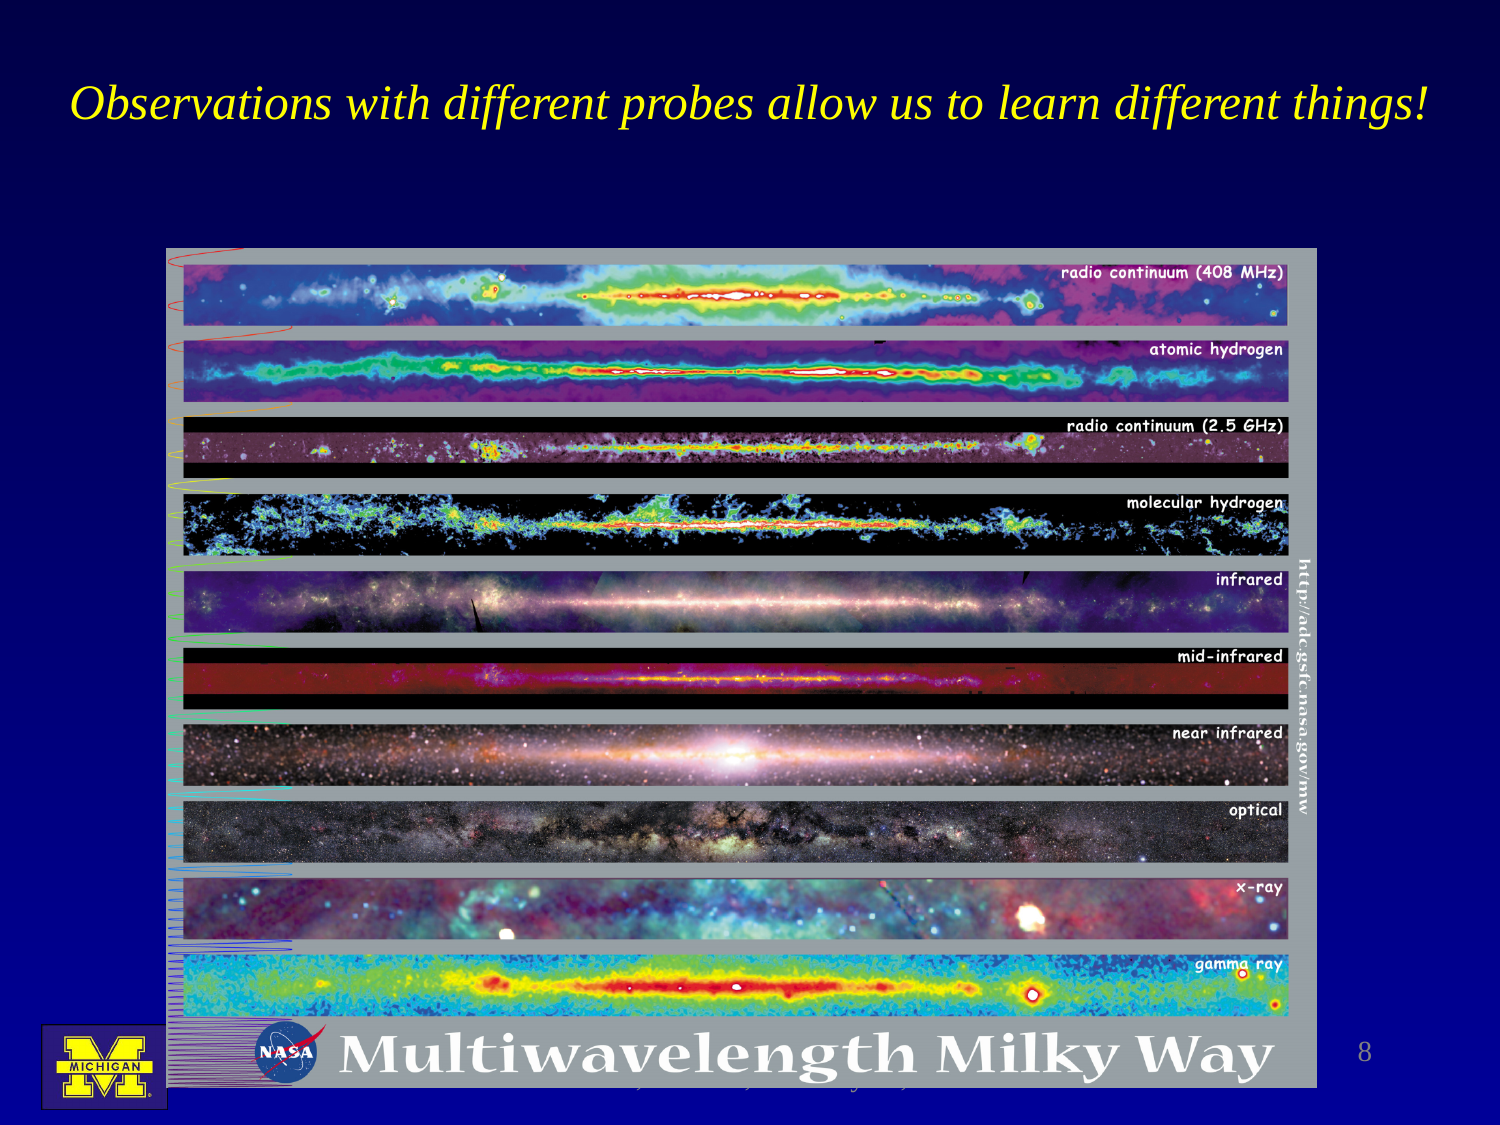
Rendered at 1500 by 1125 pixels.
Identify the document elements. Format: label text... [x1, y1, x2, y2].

footer C. Aidala, Ohio U., February 11, 2014 [437, 1096, 1063, 1103]
title Observations with different probes allow us to learn different things! [37, 37, 1463, 163]
picture [41, 248, 1317, 1110]
slide_number 8 [1074, 1024, 1388, 1101]
